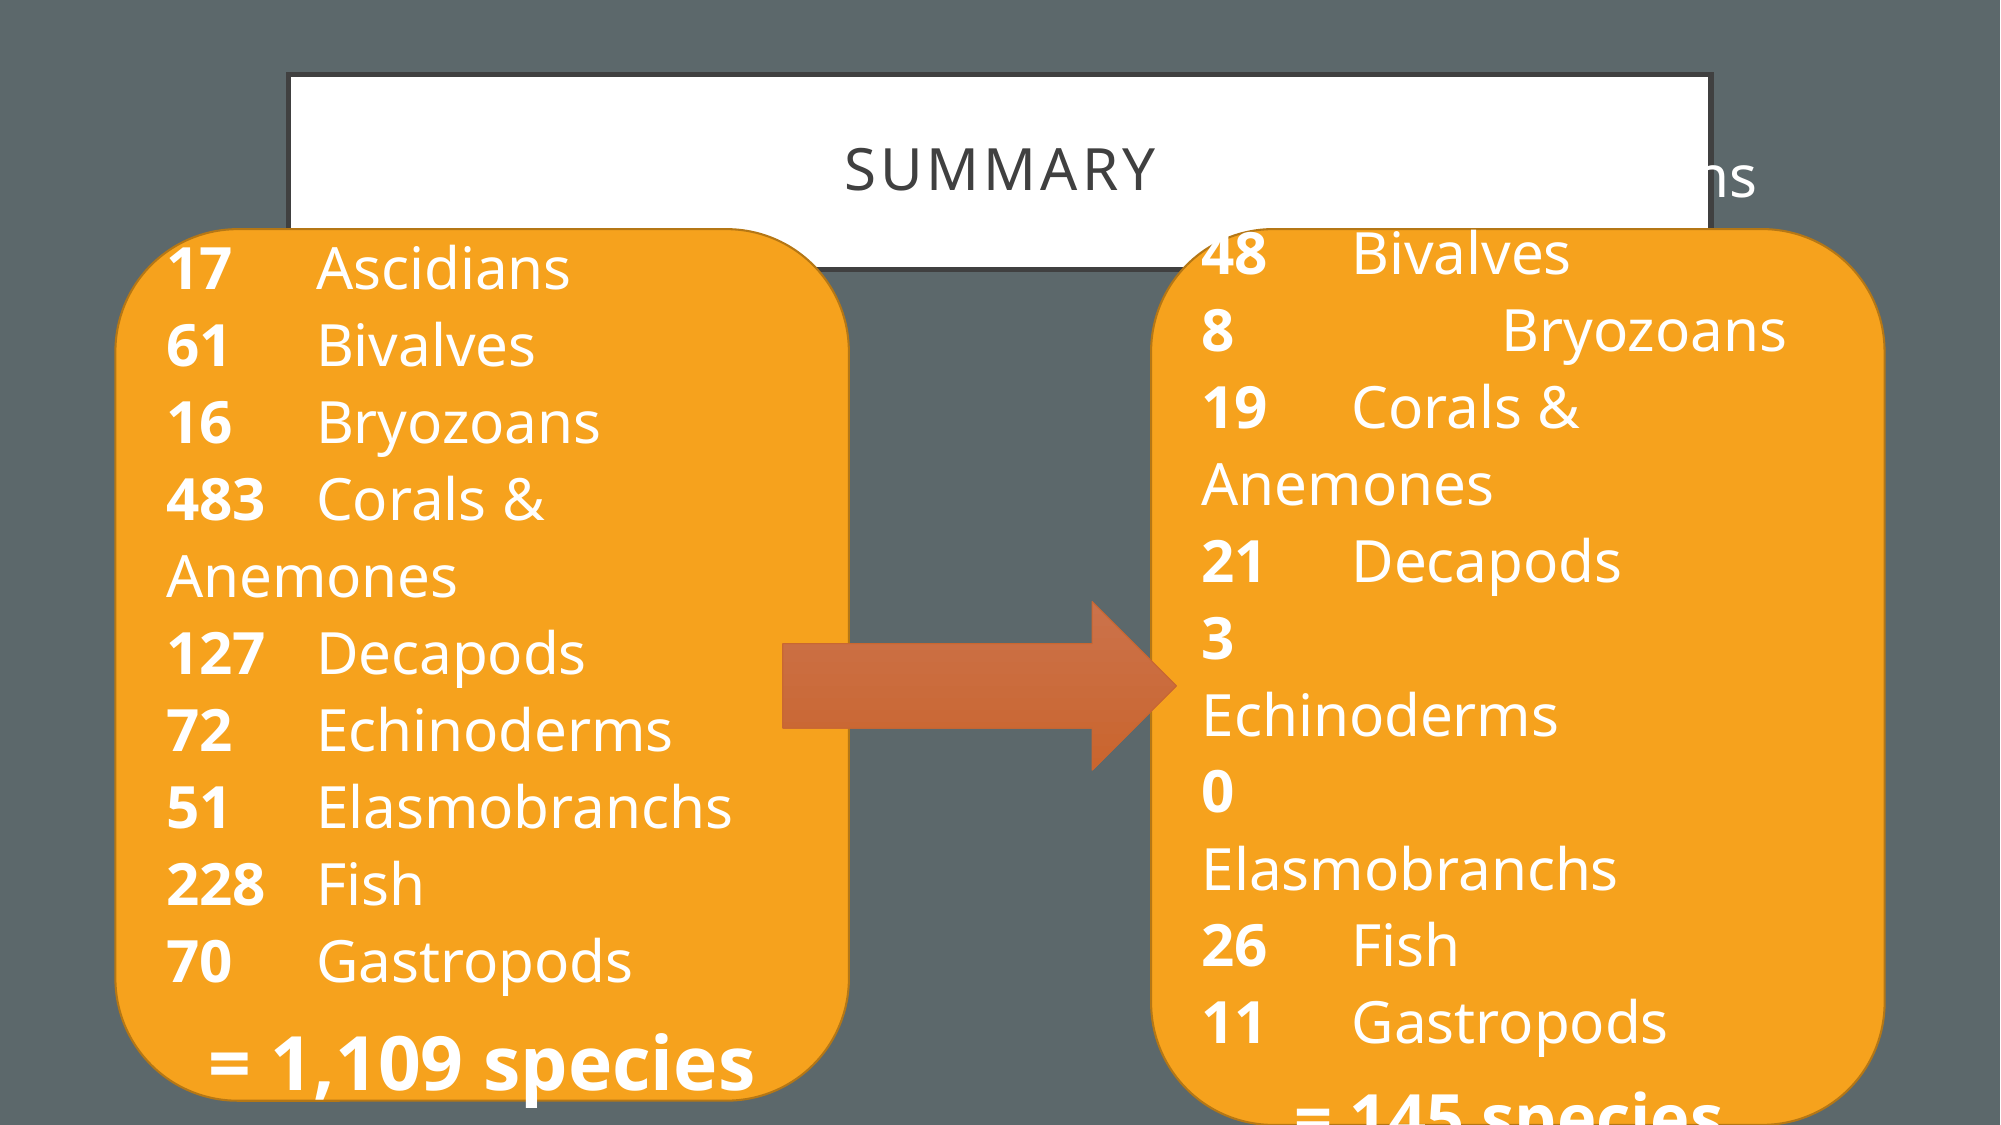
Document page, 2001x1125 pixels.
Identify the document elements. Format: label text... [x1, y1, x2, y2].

text_box [782, 600, 1177, 771]
title Summary [286, 72, 1714, 272]
text_box 9 Ascidians 48 Bivalves 8 Bryozoans 19 Corals & Anemones 21 Decapods 3 Echinoderms 0 Elasmobranchs 26 Fish 11 Gastropods = 145 species (and counting….) [1150, 228, 1886, 1125]
text_box 17 Ascidians 61 Bivalves 16 Bryozoans 483 Corals & Anemones 127 Decapods 72 Echinoderms 51 Elasmobranchs 228 Fish 70 Gastropods = 1,109 species [114, 228, 850, 1102]
